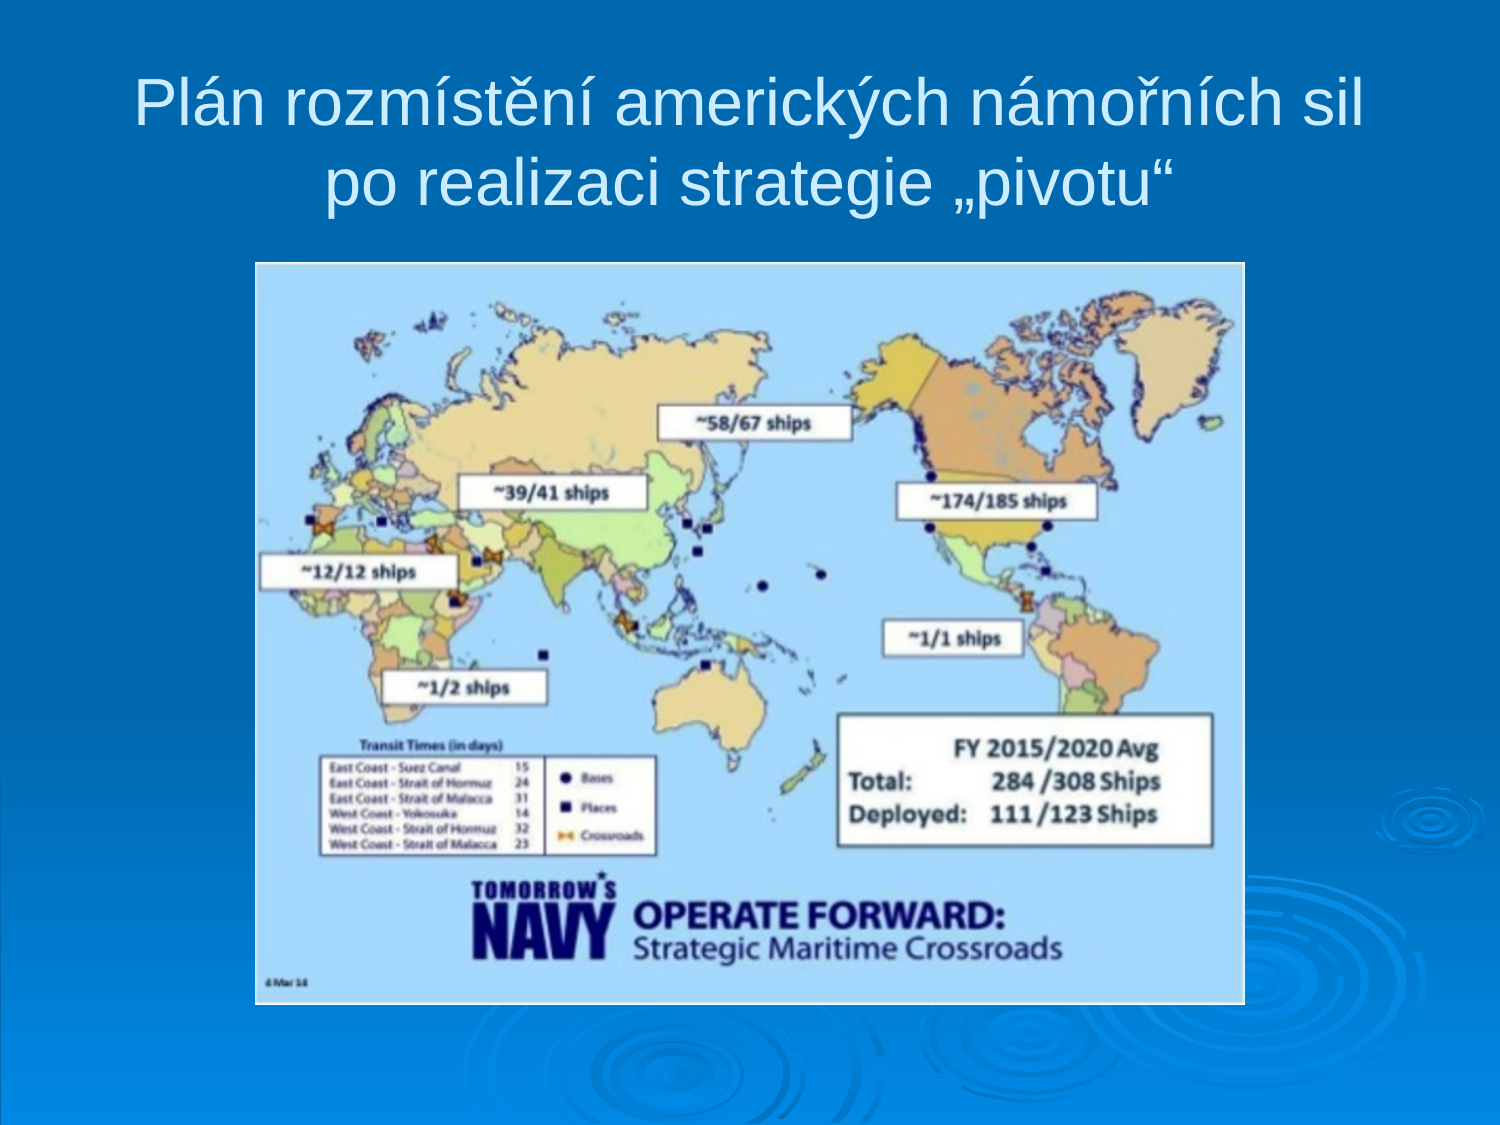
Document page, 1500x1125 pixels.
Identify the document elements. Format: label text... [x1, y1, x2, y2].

title Plán rozmístění amerických námořních sil po realizaci strategie „pivotu“ [75, 45, 1425, 233]
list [255, 262, 1245, 1005]
